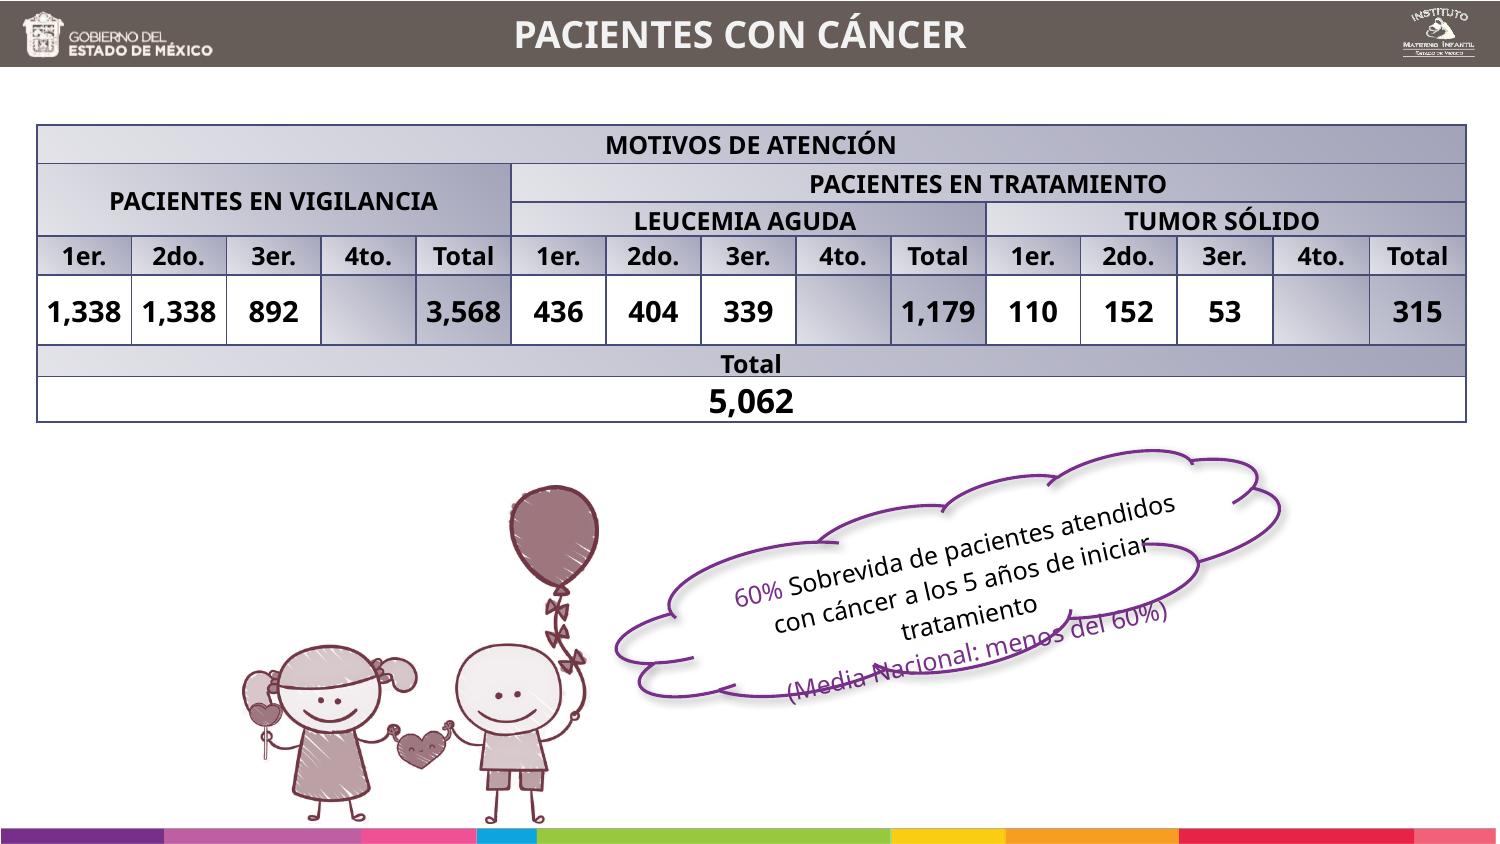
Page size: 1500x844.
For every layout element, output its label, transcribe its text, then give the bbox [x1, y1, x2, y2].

table_cell 315 [1370, 276, 1465, 344]
table_cell 2do. [607, 237, 700, 274]
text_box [609, 493, 1288, 671]
table_cell 1,338 [38, 276, 131, 344]
table_cell Leucemia aguda [512, 203, 985, 235]
table_cell 1er. [38, 237, 131, 274]
table_cell 4to. [1274, 237, 1369, 274]
table_cell 3er. [227, 237, 320, 274]
table_cell 1,338 [132, 276, 226, 344]
table_cell Total [892, 237, 985, 274]
table_cell Tumor sólido [987, 203, 1465, 235]
table_cell 2do. [132, 237, 226, 274]
picture [1, 485, 1498, 844]
table_cell 3er. [702, 237, 795, 274]
table_cell Pacientes en vigilancia [38, 164, 510, 235]
table_cell 2do. [1081, 237, 1176, 274]
table_cell 4to. [322, 237, 415, 274]
table_cell Total [417, 237, 510, 274]
table_cell 5,062 [38, 377, 1465, 421]
text_box Pacientes con Cáncer [265, 3, 1215, 64]
table_cell 152 [1081, 276, 1176, 344]
picture [17, 4, 218, 60]
table_cell 436 [512, 276, 605, 344]
table_cell Total [38, 346, 1465, 376]
table_cell 110 [987, 276, 1080, 344]
table_cell 4to. [797, 237, 890, 274]
table_cell 3,568 [417, 276, 510, 344]
table_cell Total [1370, 237, 1465, 274]
table_cell 3er. [1178, 237, 1272, 274]
table_cell Pacientes en tratamiento [512, 164, 1465, 201]
picture [1400, 5, 1475, 61]
table_cell 1er. [512, 237, 605, 274]
table_cell 53 [1178, 276, 1272, 344]
table_cell 1,179 [892, 276, 985, 344]
table_cell [1274, 276, 1369, 344]
table_cell 339 [702, 276, 795, 344]
table_cell 892 [227, 276, 320, 344]
table_cell [322, 276, 415, 344]
table_header Motivos de atención [38, 126, 1465, 163]
table_cell 404 [607, 276, 700, 344]
table_cell [797, 276, 890, 344]
table_cell 1er. [987, 237, 1080, 274]
